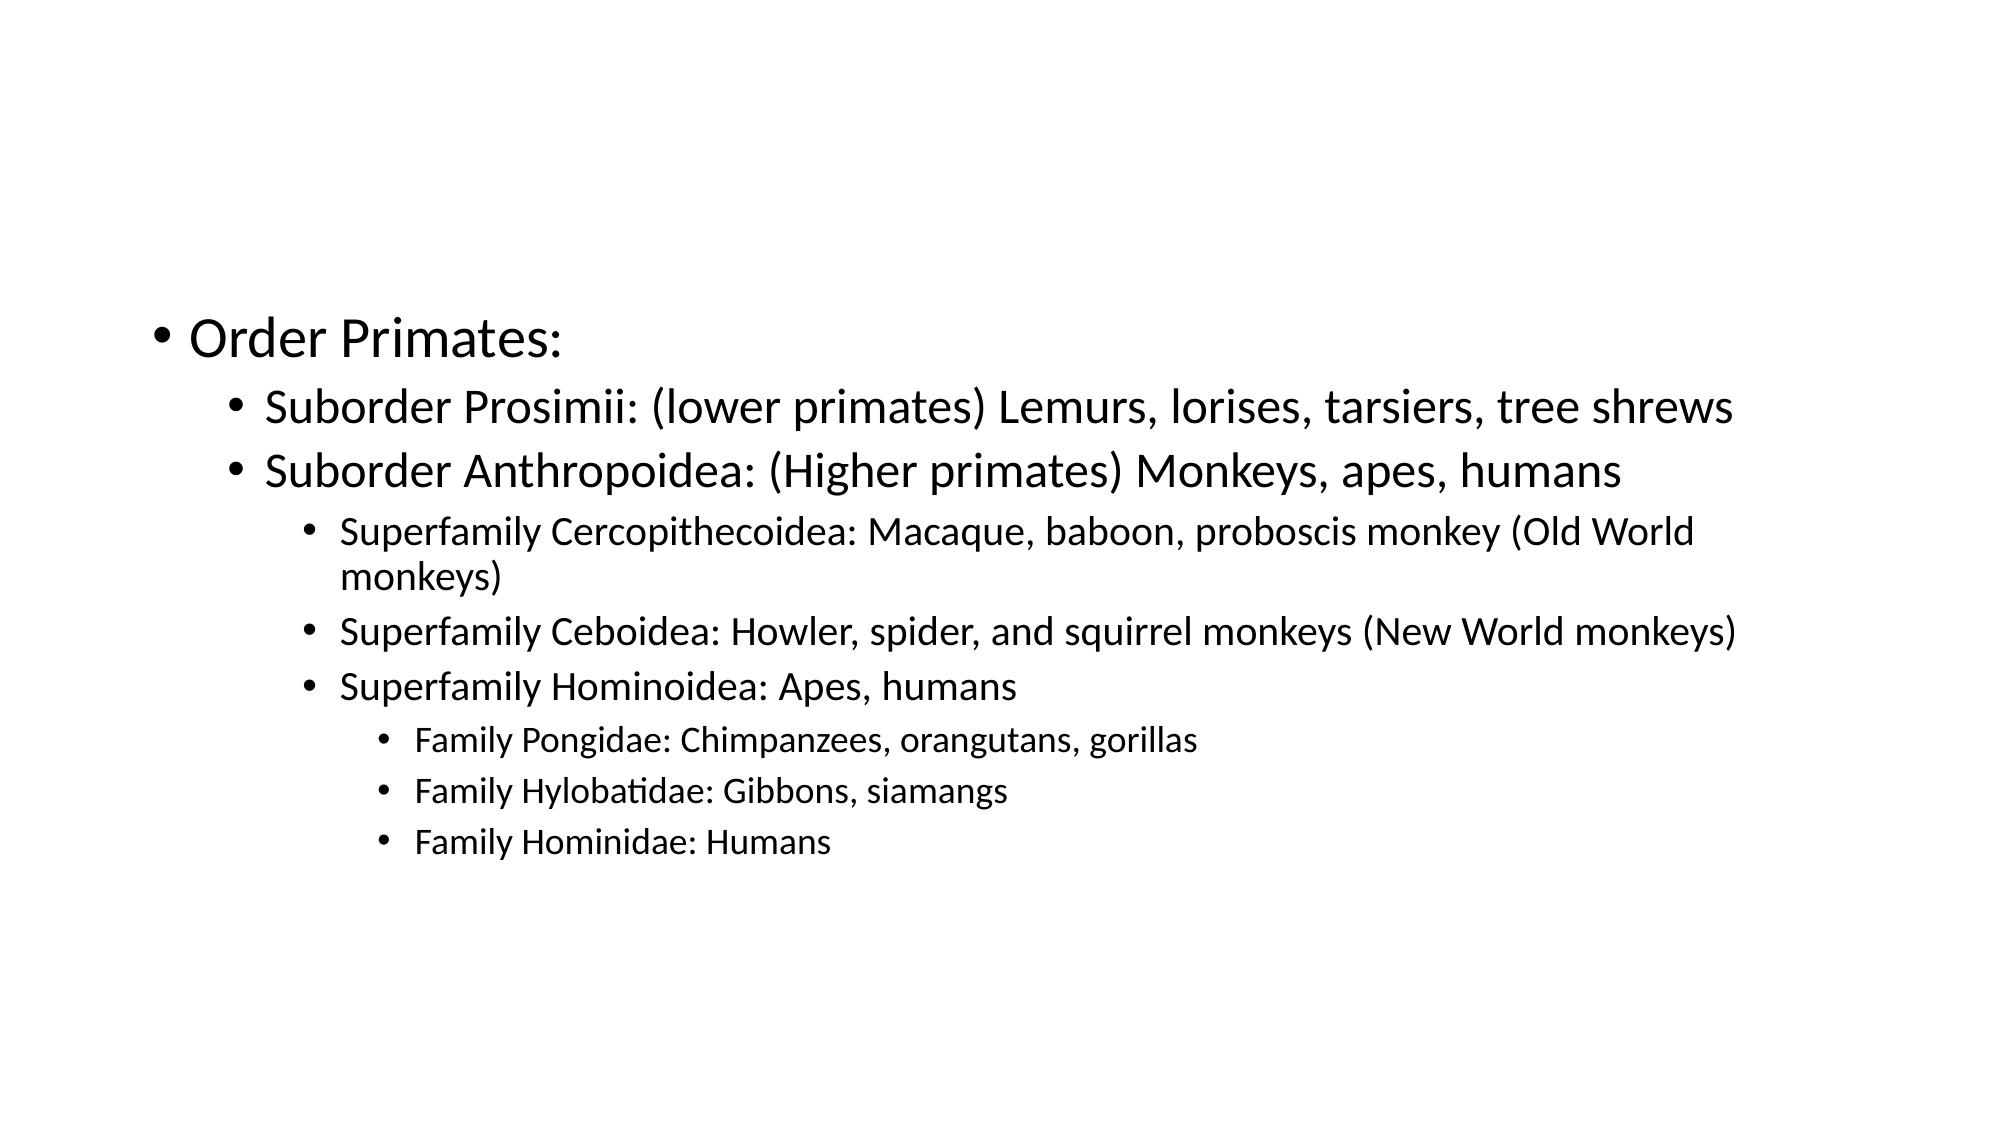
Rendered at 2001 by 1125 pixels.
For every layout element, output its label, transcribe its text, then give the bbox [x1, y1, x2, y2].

list Order Primates: Suborder Prosimii: (lower primates) Lemurs, lorises, tarsiers, tree shrews Suborder Anthropoidea: (Higher primates) Monkeys, apes, humans Superfamily Cercopithecoidea: Macaque, baboon, proboscis monkey (Old World monkeys) Superfamily Ceboidea: Howler, spider, and squirrel monkeys (New World monkeys) Superfamily Hominoidea: Apes, humans Family Pongidae: Chimpanzees, orangutans, gorillas Family Hylobatidae: Gibbons, siamangs Family Hominidae: Humans [137, 299, 1863, 1014]
